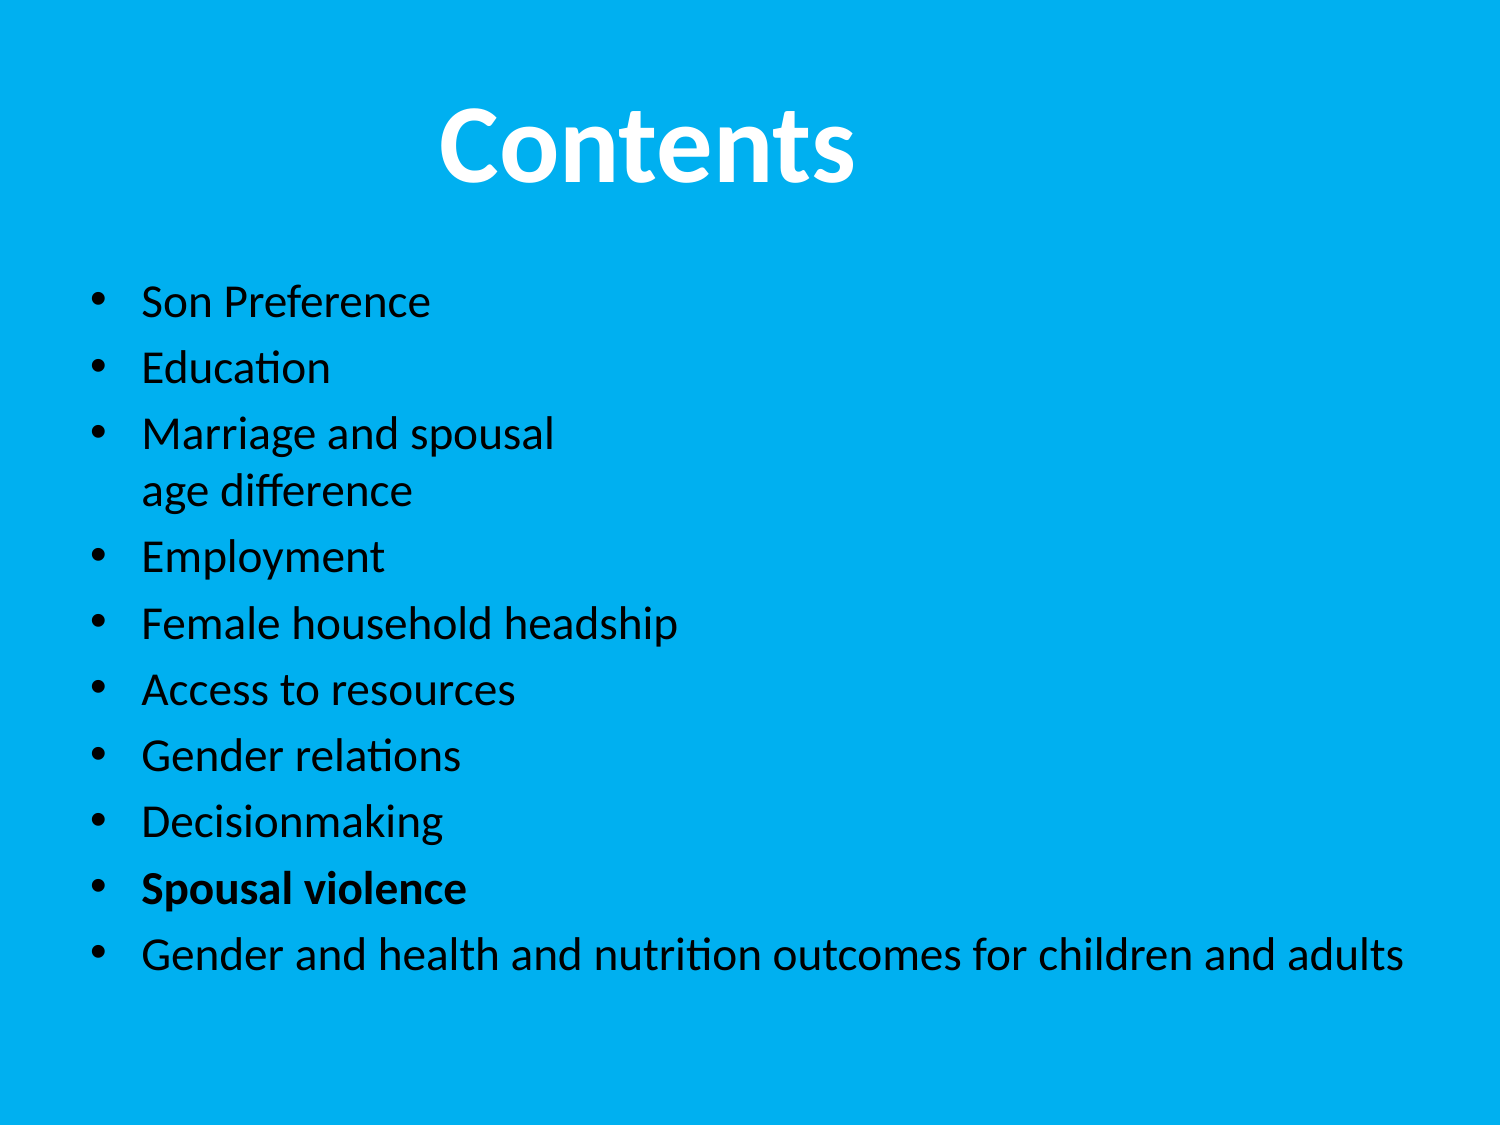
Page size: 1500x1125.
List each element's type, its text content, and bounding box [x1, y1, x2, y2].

list Son Preference Education Marriage and spousal age difference Employment Female household headship Access to resources Gender relations Decisionmaking Spousal violence Gender and health and nutrition outcomes for children and adults [75, 262, 1425, 1005]
text_box Contents [425, 62, 1075, 213]
